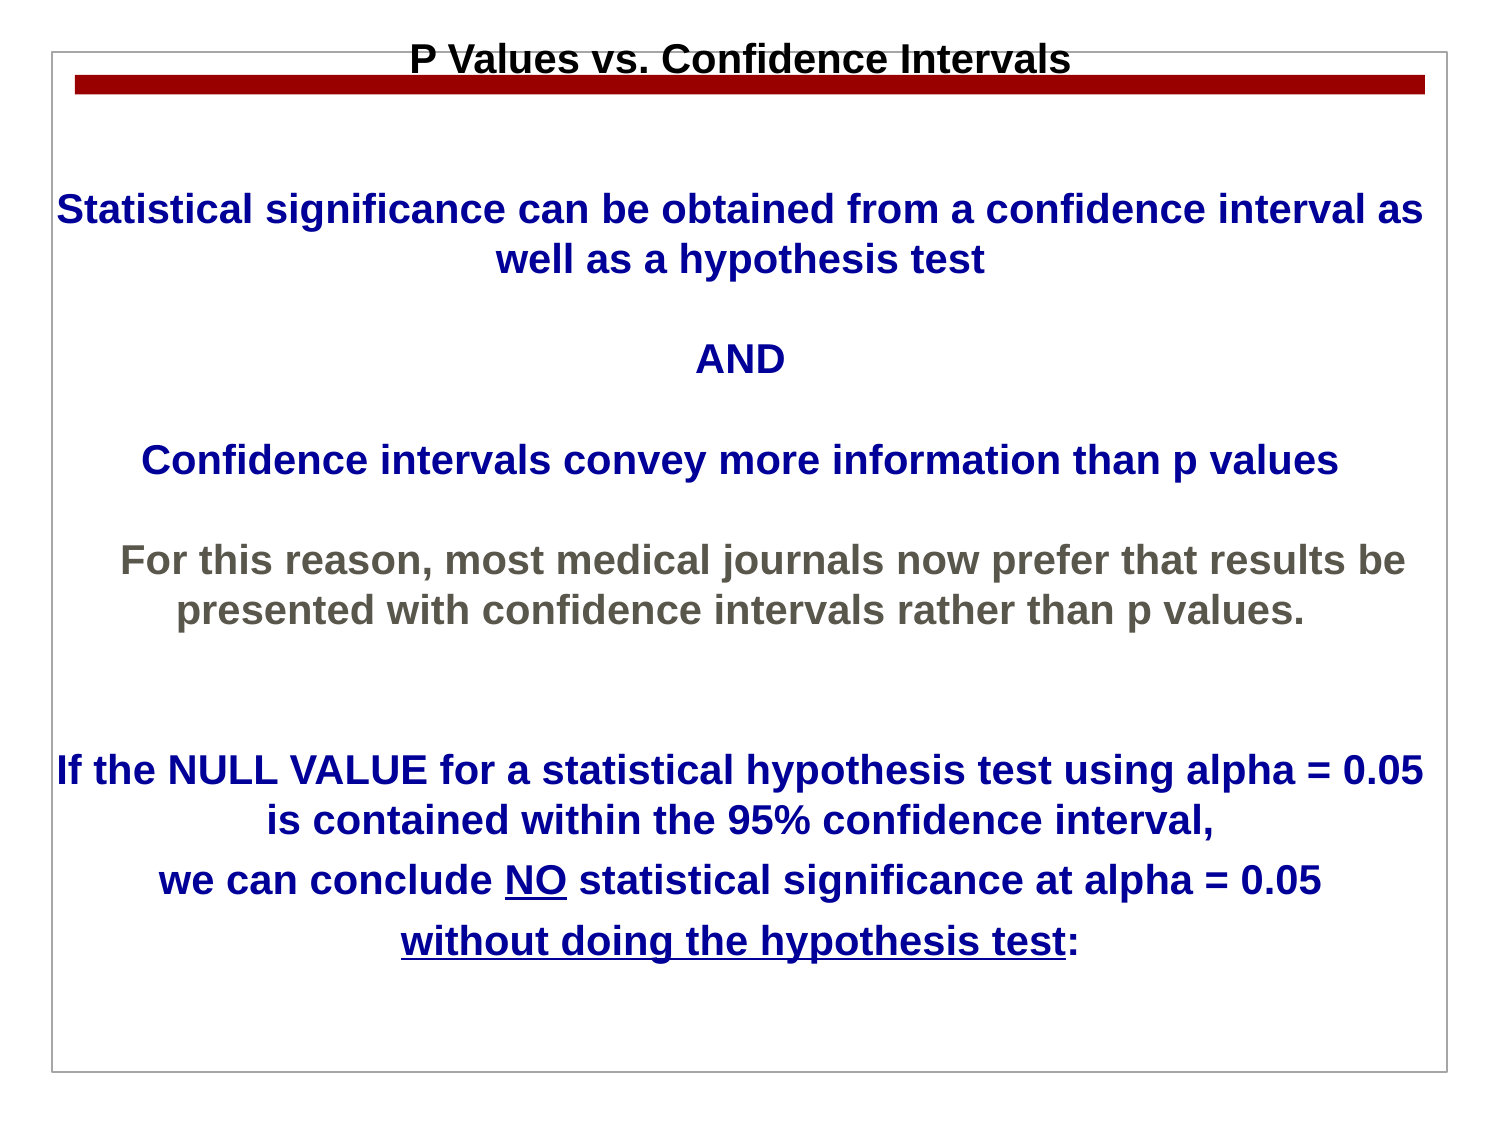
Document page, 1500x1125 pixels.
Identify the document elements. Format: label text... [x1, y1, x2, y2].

text_box P Values vs. Confidence Intervals Statistical significance can be obtained from a confidence interval as well as a hypothesis test AND Confidence intervals convey more information than p values For this reason, most medical journals now prefer that results be presented with confidence intervals rather than p values. If the NULL VALUE for a statistical hypothesis test using alpha = 0.05 is contained within the 95% confidence interval, we can conclude NO statistical significance at alpha = 0.05 without doing the hypothesis test: [37, 24, 1444, 1002]
